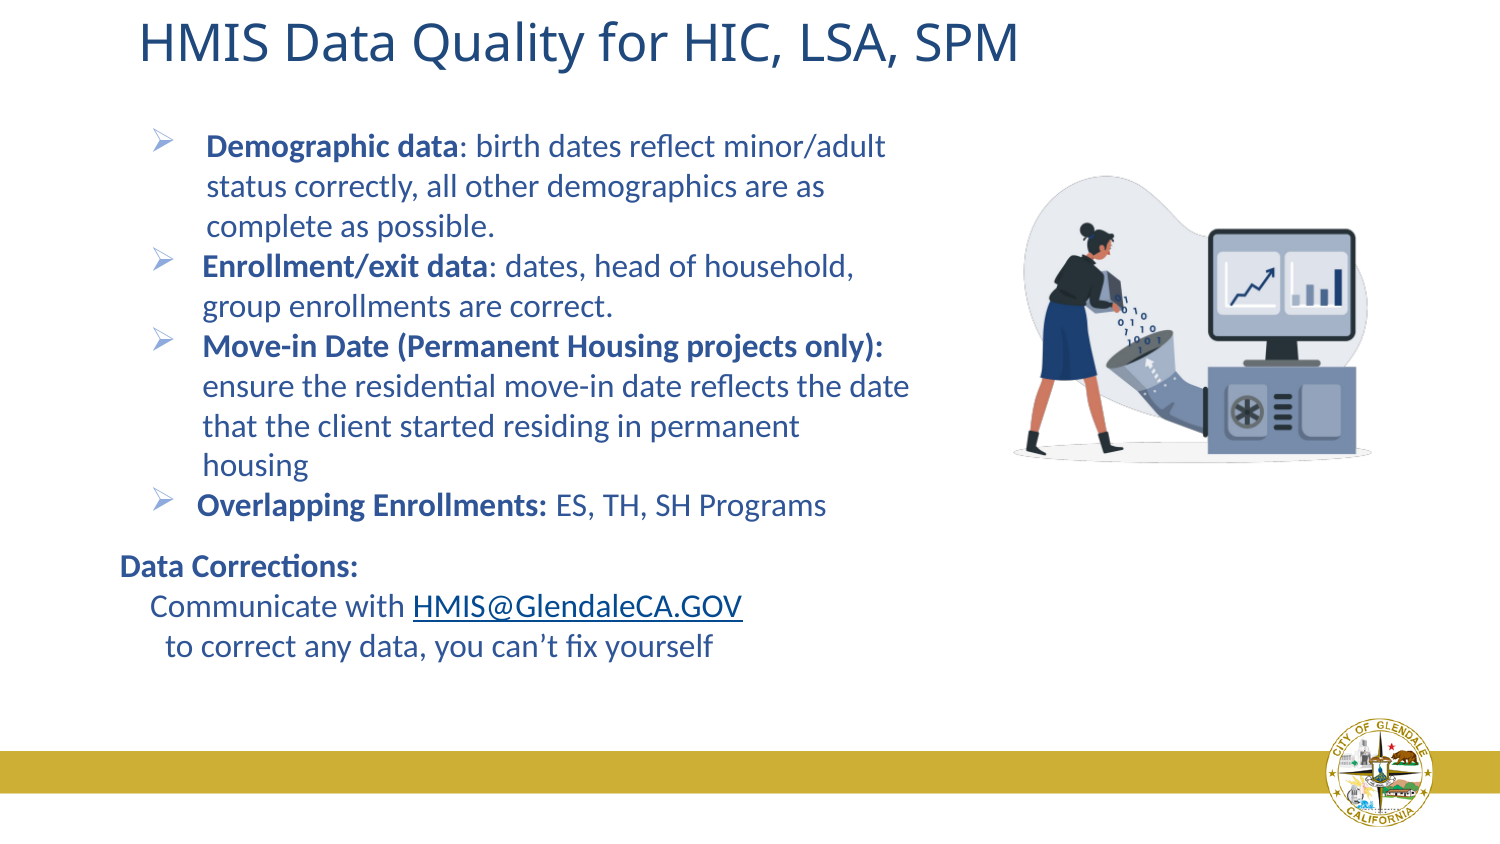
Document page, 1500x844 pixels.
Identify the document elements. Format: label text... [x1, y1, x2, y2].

text_box Demographic data: birth dates reflect minor/adult status correctly, all other demographics are as complete as possible. Enrollment/exit data: dates, head of household, group enrollments are correct. Move-in Date (Permanent Housing projects only): ensure the residential move-in date reflects the date that the client started residing in permanent housing Overlapping Enrollments: ES, TH, SH Programs Data Corrections: Communicate with HMIS@GlendaleCA.GOV to correct any data, you can’t fix yourself [37, 71, 929, 672]
picture [0, 0, 1500, 844]
title HMIS Data Quality for HIC, LSA, SPM [125, 11, 1037, 83]
